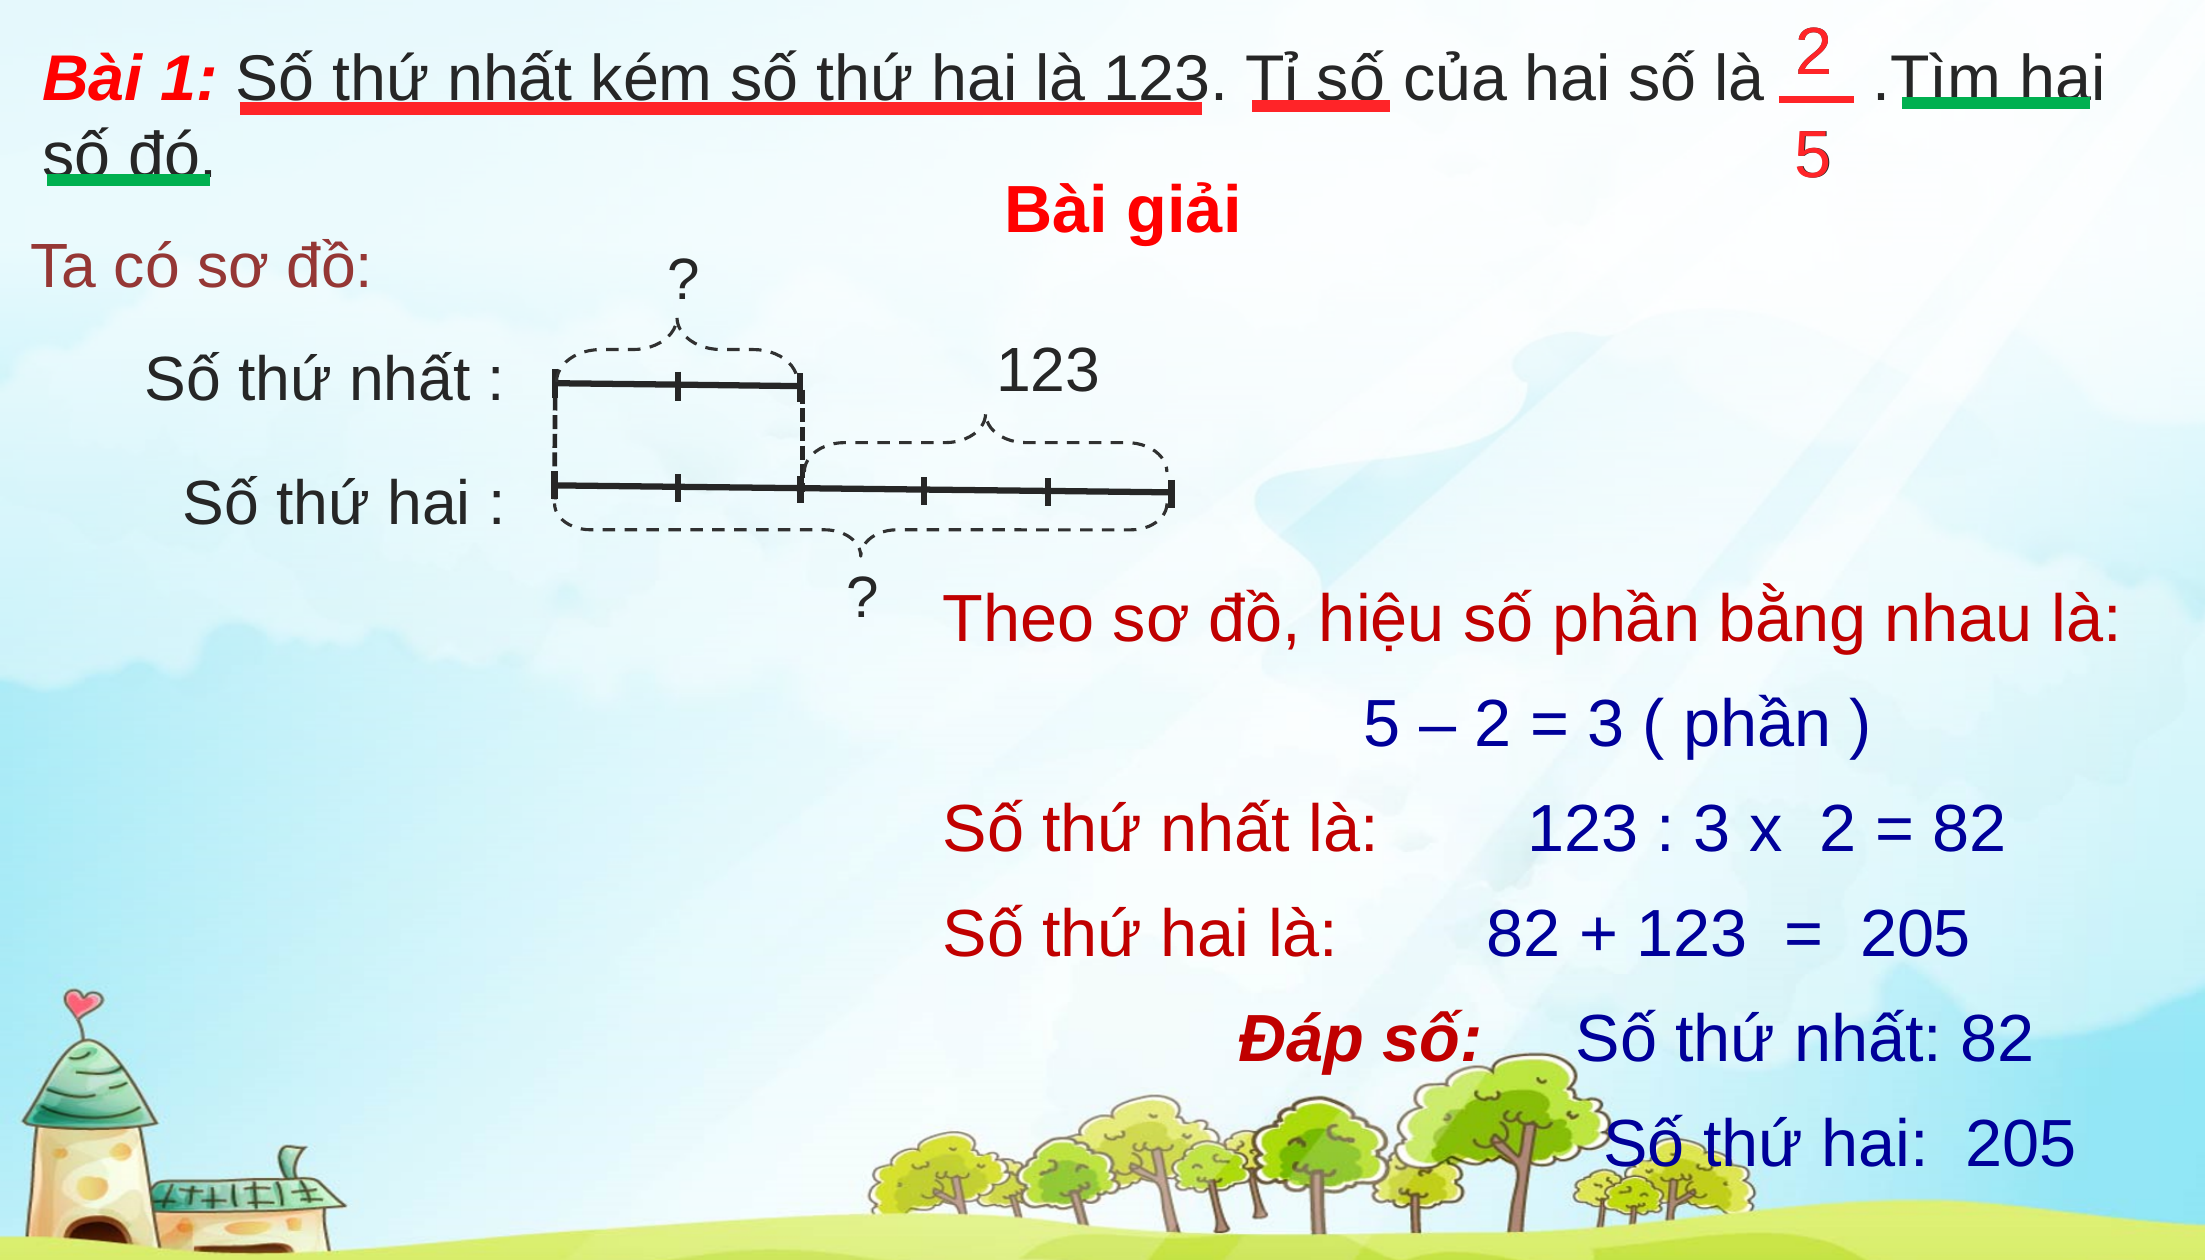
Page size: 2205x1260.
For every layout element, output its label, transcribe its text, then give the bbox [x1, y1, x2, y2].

picture [1184, 0, 2205, 567]
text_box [16, 217, 1184, 638]
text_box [27, 0, 2178, 205]
picture [0, 0, 2205, 1260]
text_box Bài giải [989, 205, 1280, 254]
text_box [1779, 0, 1869, 199]
text_box Theo sơ đồ, hiệu số phần bằng nhau là: 5 – 2 = 3 ( phần ) Số thứ nhất là: 123 : 3 x 2 = 82 Số thứ hai là: 82 + 123 = 205 Đáp số: Số thứ nhất: 82 Số thứ hai: 205 [927, 567, 2205, 1187]
